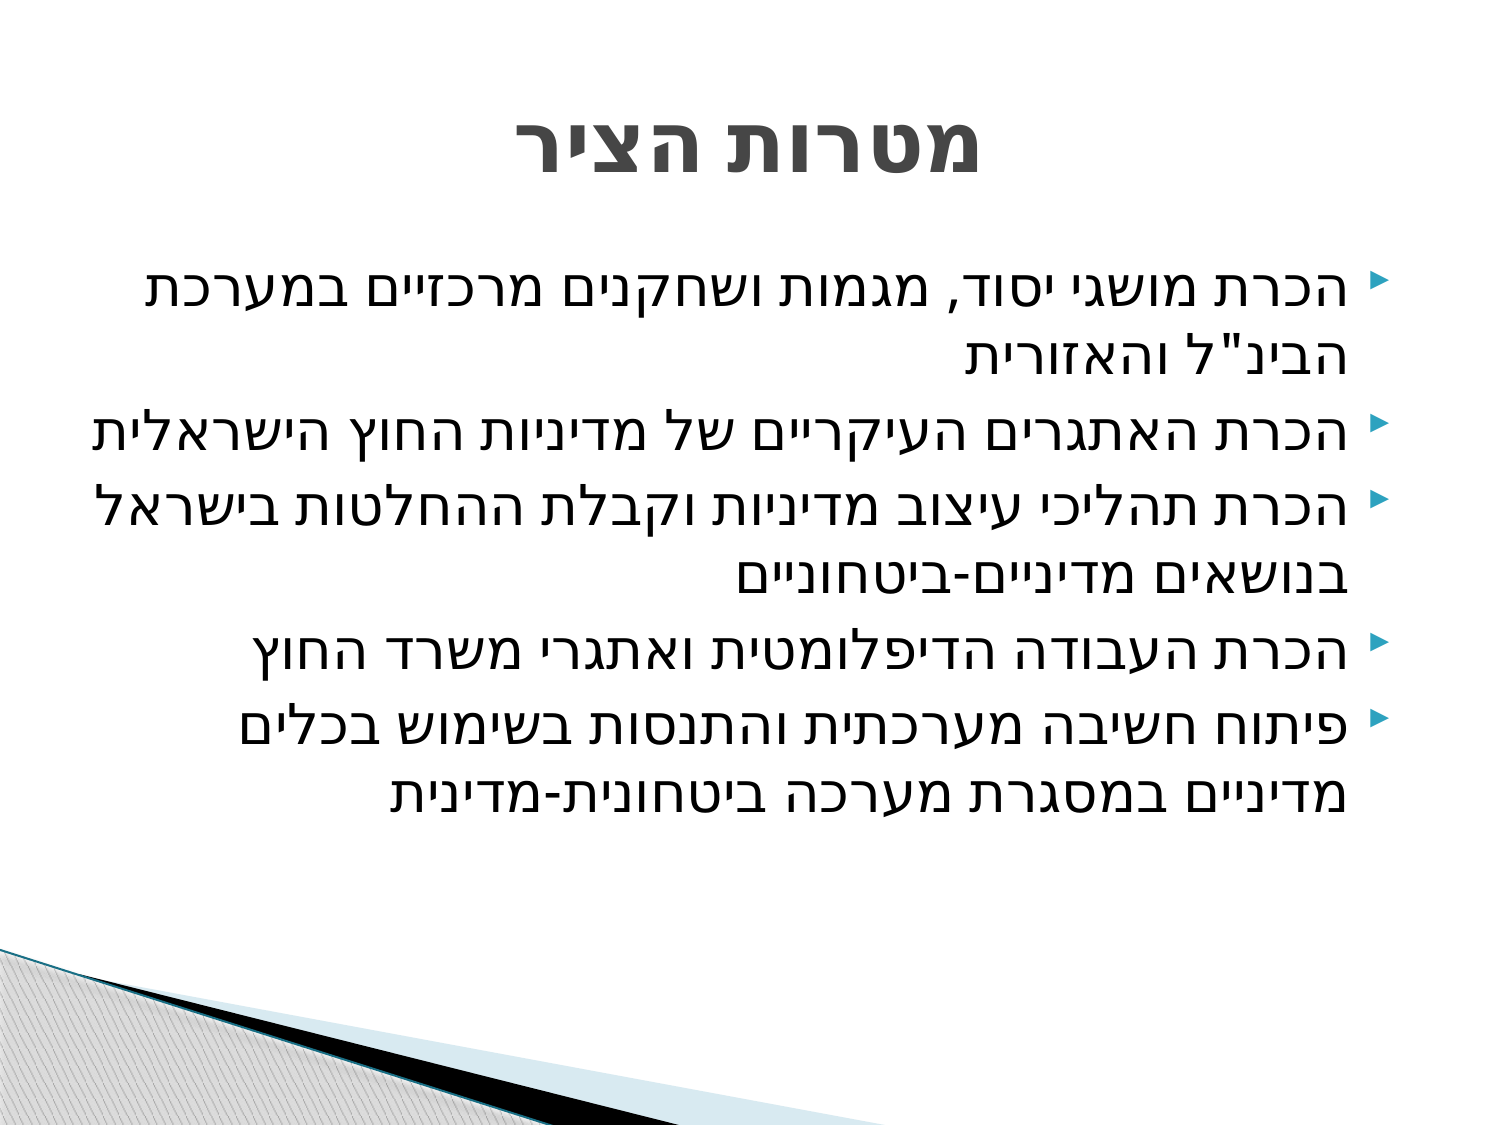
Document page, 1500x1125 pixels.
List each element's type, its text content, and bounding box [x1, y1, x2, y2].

title מטרות הציר [75, 45, 1425, 233]
list הכרת מושגי יסוד, מגמות ושחקנים מרכזיים במערכת הבינ"ל והאזורית הכרת האתגרים העיקריים של מדיניות החוץ הישראלית הכרת תהליכי עיצוב מדיניות וקבלת ההחלטות בישראל בנושאים מדיניים-ביטחוניים הכרת העבודה הדיפלומטית ואתגרי משרד החוץ פיתוח חשיבה מערכתית והתנסות בשימוש בכלים מדיניים במסגרת מערכה ביטחונית-מדינית [75, 243, 1425, 986]
